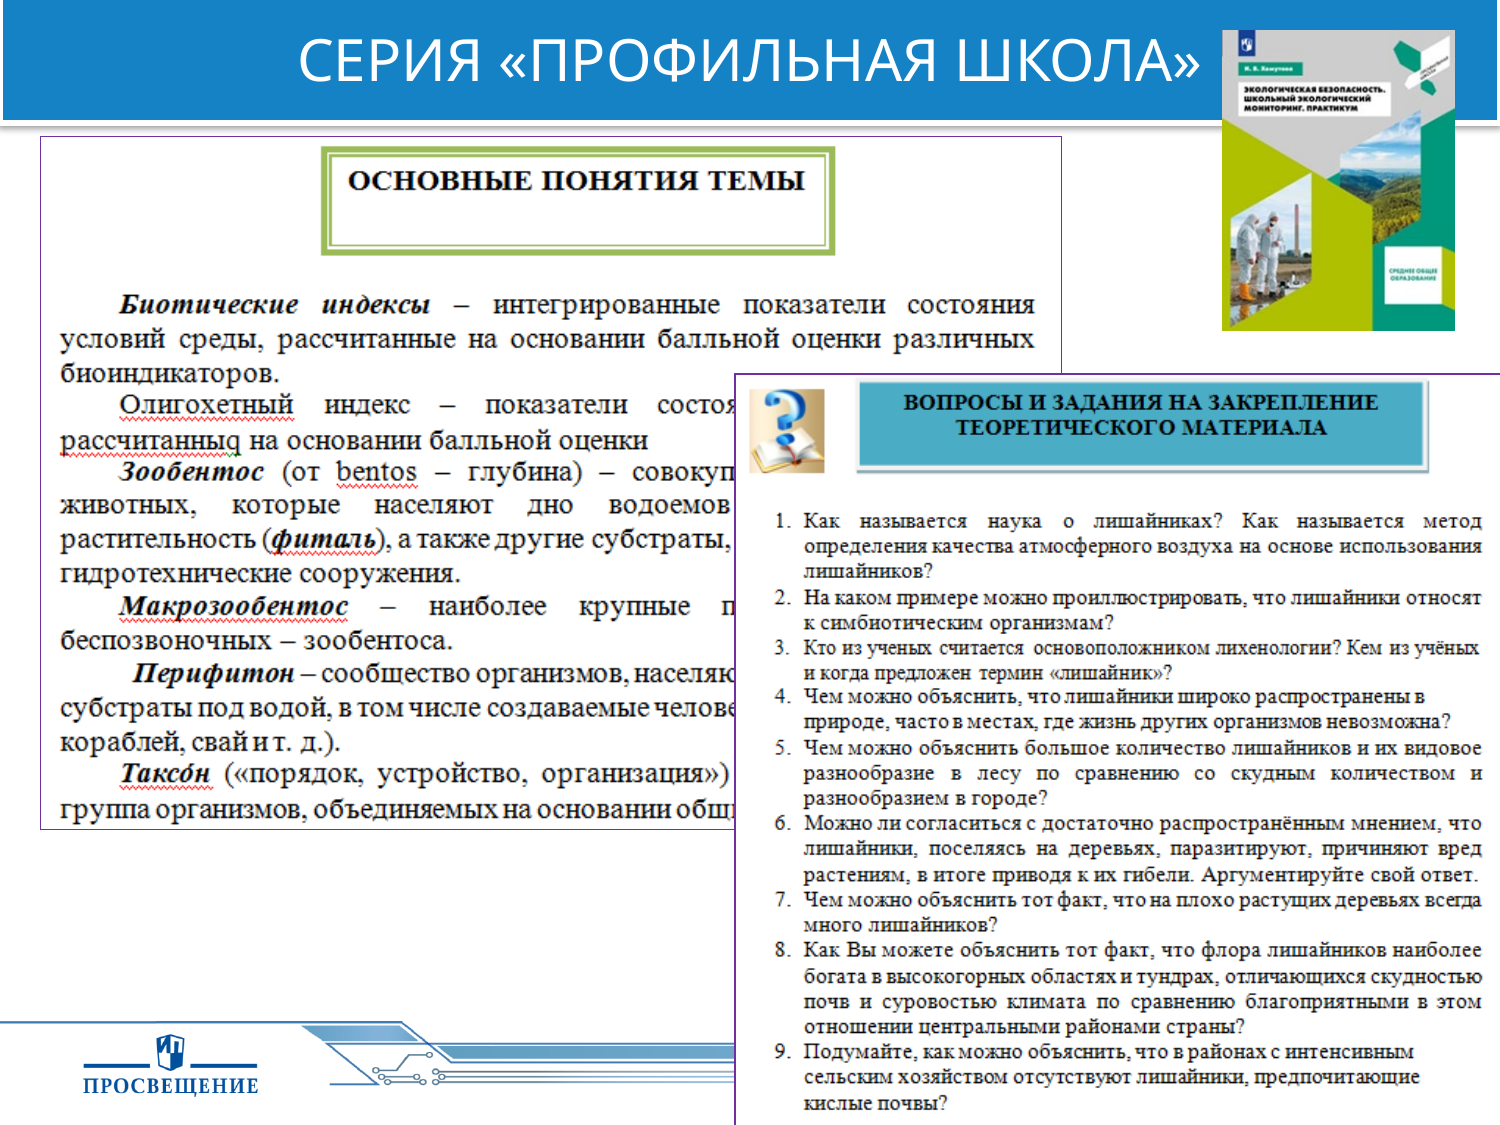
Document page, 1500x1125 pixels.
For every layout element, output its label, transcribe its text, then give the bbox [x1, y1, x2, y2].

text_box СЕРИЯ «ПРОФИЛЬНАЯ ШКОЛА» [0, 0, 1500, 124]
picture [1222, 30, 1455, 331]
picture [0, 1021, 734, 1097]
picture [40, 136, 1500, 1125]
